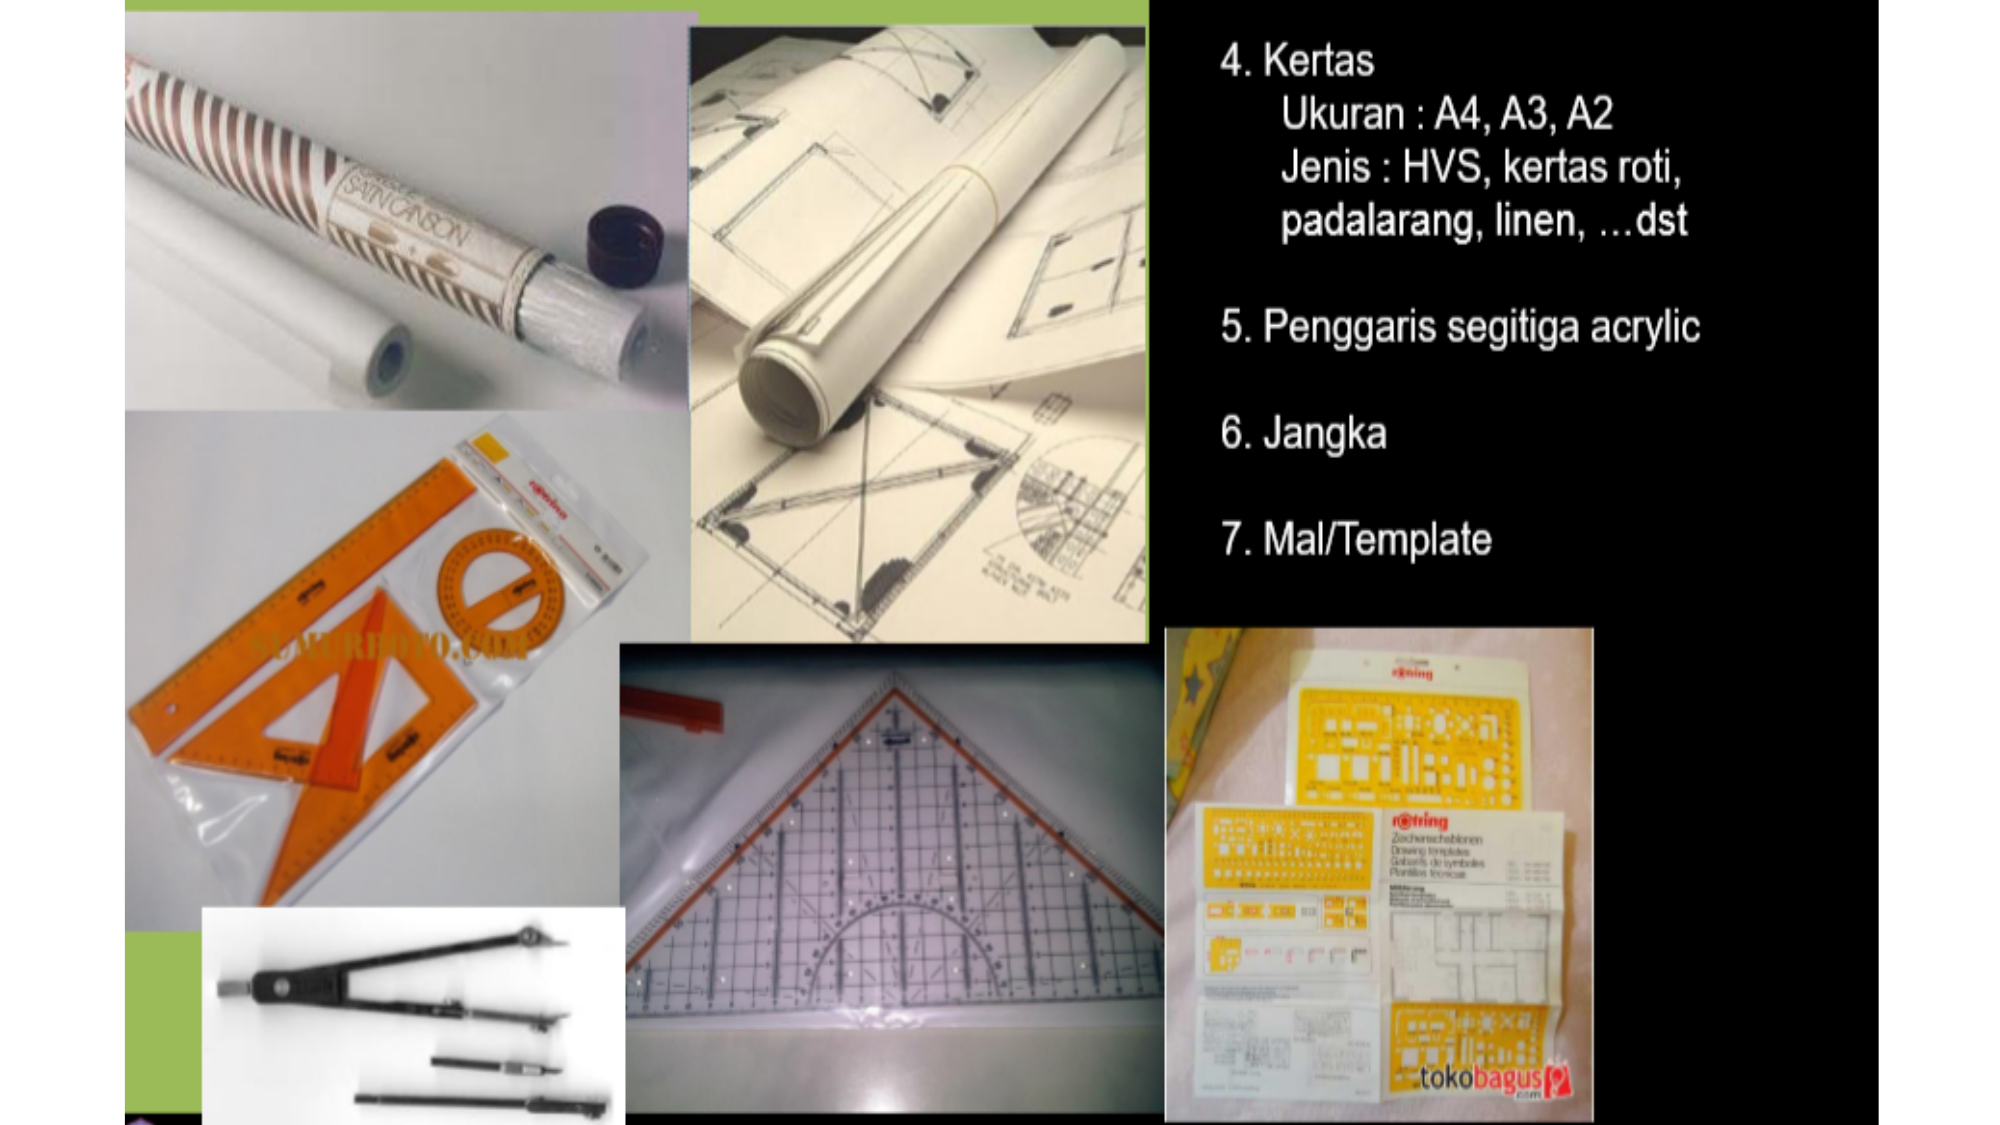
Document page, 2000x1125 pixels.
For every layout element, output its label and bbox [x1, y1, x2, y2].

picture [124, 0, 1879, 1125]
